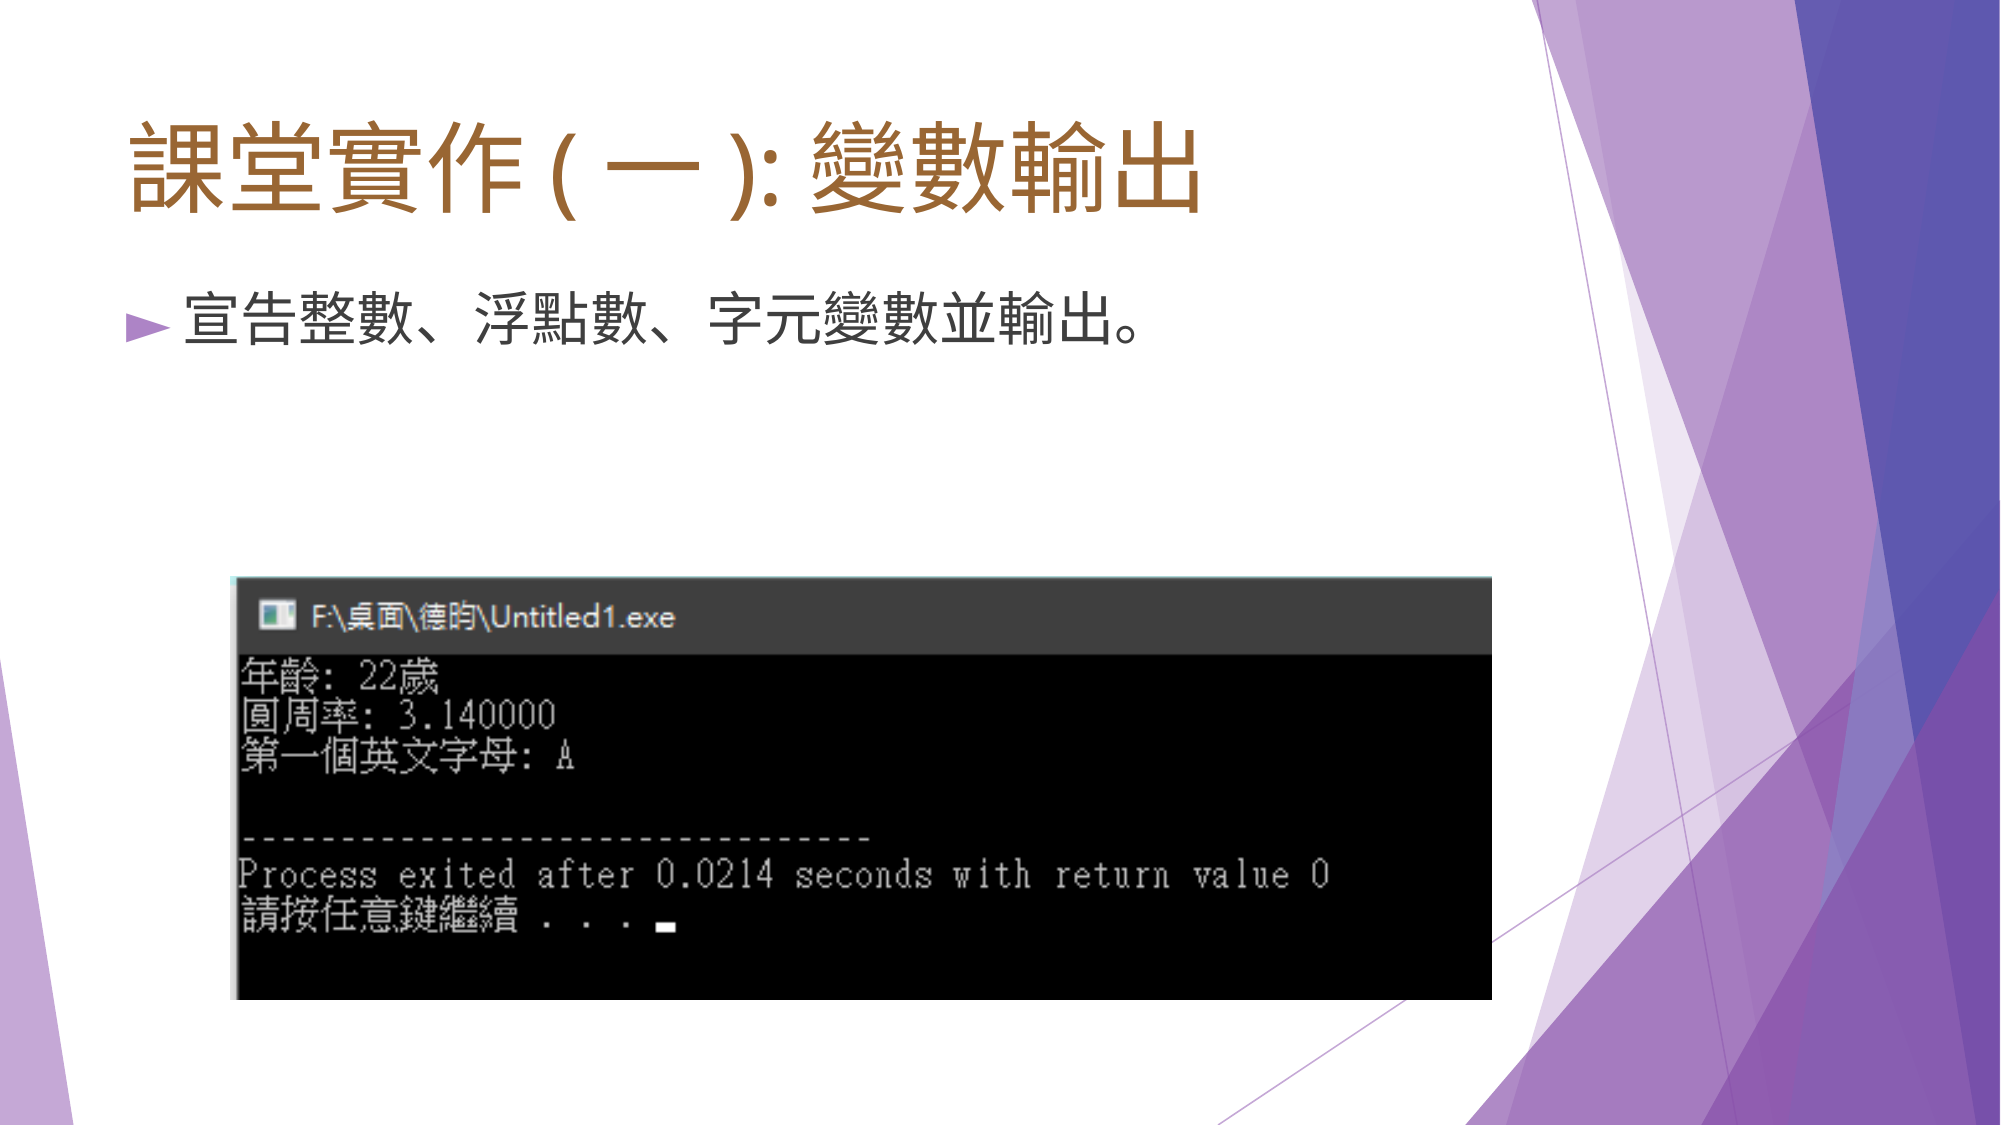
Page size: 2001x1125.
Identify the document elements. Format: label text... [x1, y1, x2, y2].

picture [230, 575, 1492, 1000]
title 課堂實作(一):變數輸出 [111, 98, 1612, 224]
list 宣告整數、浮點數、字元變數並輸出。 [111, 274, 1515, 1125]
